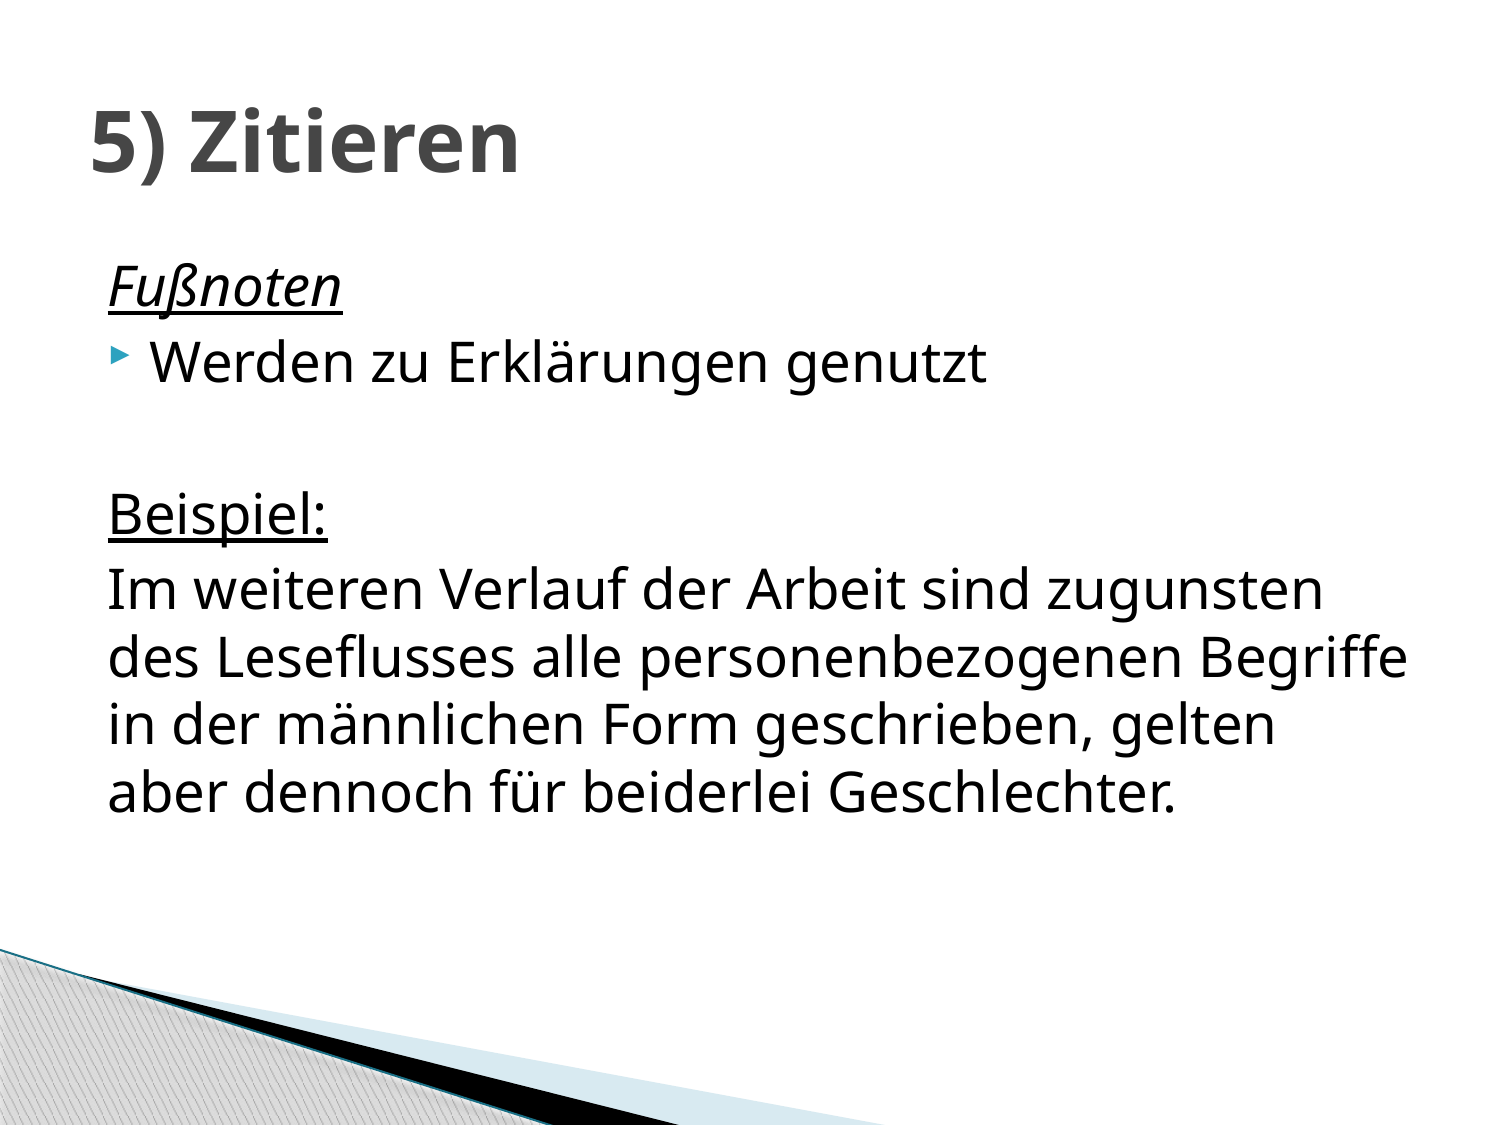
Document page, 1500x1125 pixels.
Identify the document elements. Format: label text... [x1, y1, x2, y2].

title 5) Zitieren [75, 45, 1425, 233]
list Fußnoten Werden zu Erklärungen genutzt Beispiel: Im weiteren Verlauf der Arbeit sind zugunsten des Leseflusses alle personenbezogenen Begriffe in der männlichen Form geschrieben, gelten aber dennoch für beiderlei Geschlechter. [75, 243, 1425, 986]
